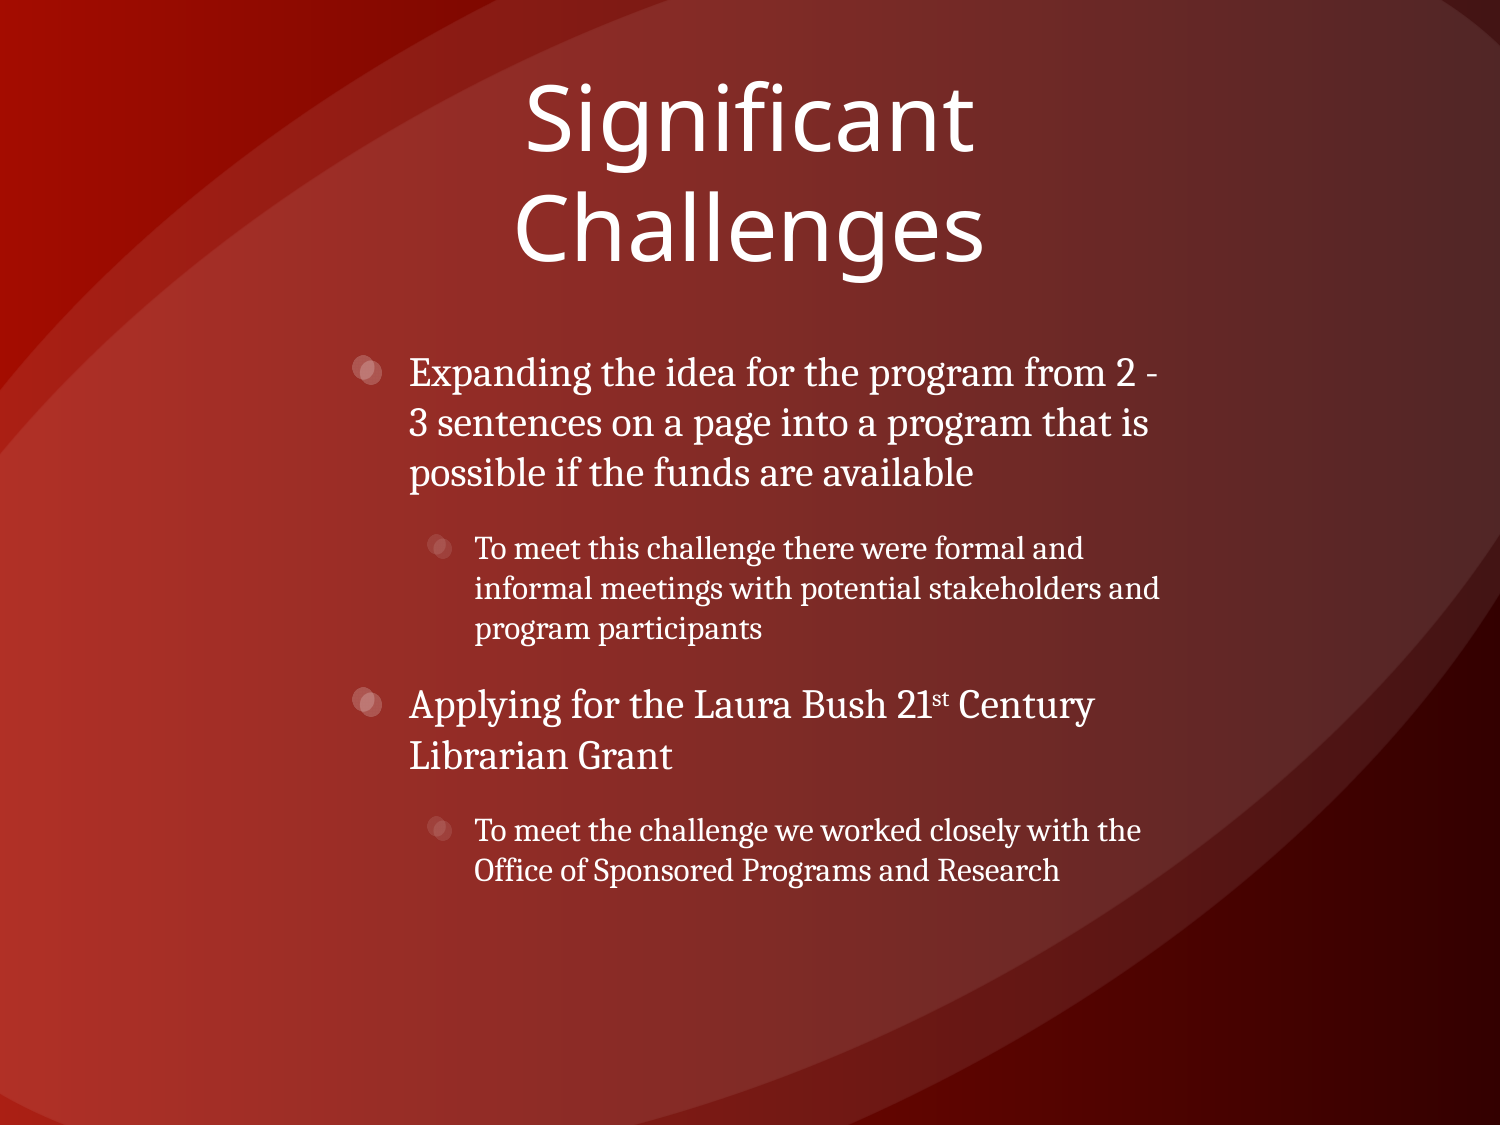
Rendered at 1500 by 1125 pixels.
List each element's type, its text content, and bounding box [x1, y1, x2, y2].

list Expanding the idea for the program from 2 -3 sentences on a page into a program that is possible if the funds are available To meet this challenge there were formal and informal meetings with potential stakeholders and program participants Applying for the Laura Bush 21st Century Librarian Grant To meet the challenge we worked closely with the Office of Sponsored Programs and Research [337, 337, 1188, 1063]
picture [0, 0, 1500, 1125]
title Significant Challenges [283, 45, 1216, 288]
